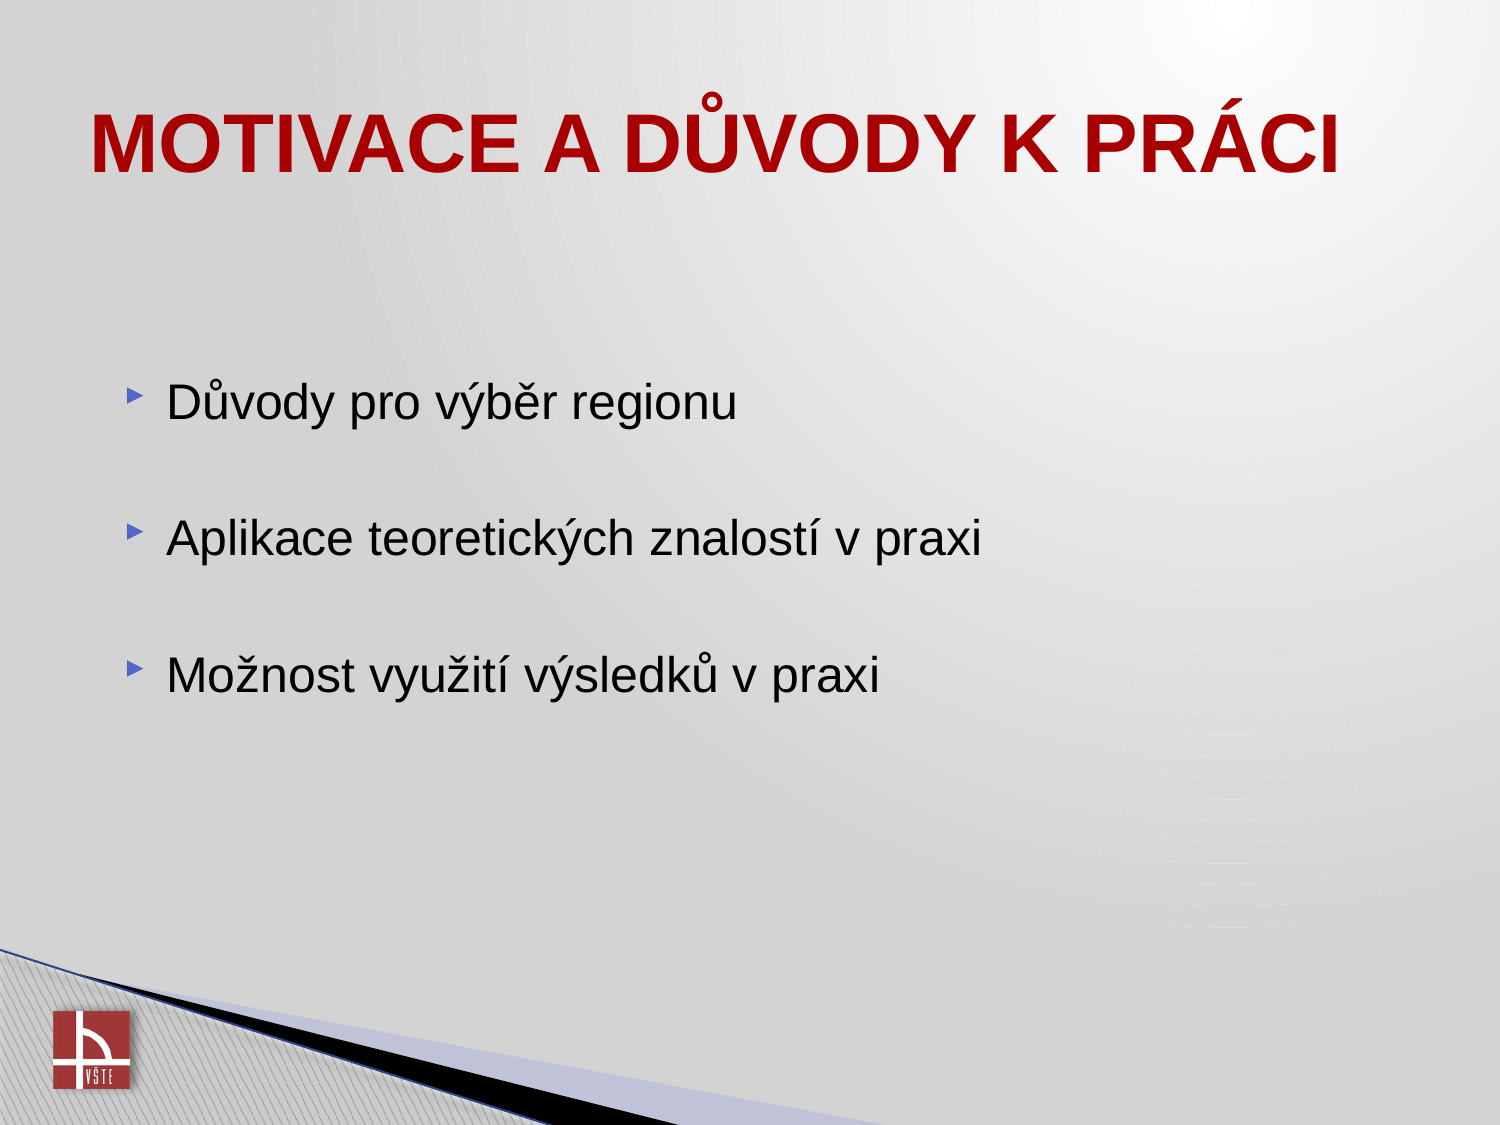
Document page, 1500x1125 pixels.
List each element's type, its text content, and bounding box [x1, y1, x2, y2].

list Důvody pro výběr regionu Aplikace teoretických znalostí v praxi Možnost využití výsledků v praxi [91, 361, 1442, 788]
picture [52, 1011, 131, 1089]
title MOTIVACE A DŮVODY K PRÁCI [75, 45, 1425, 233]
